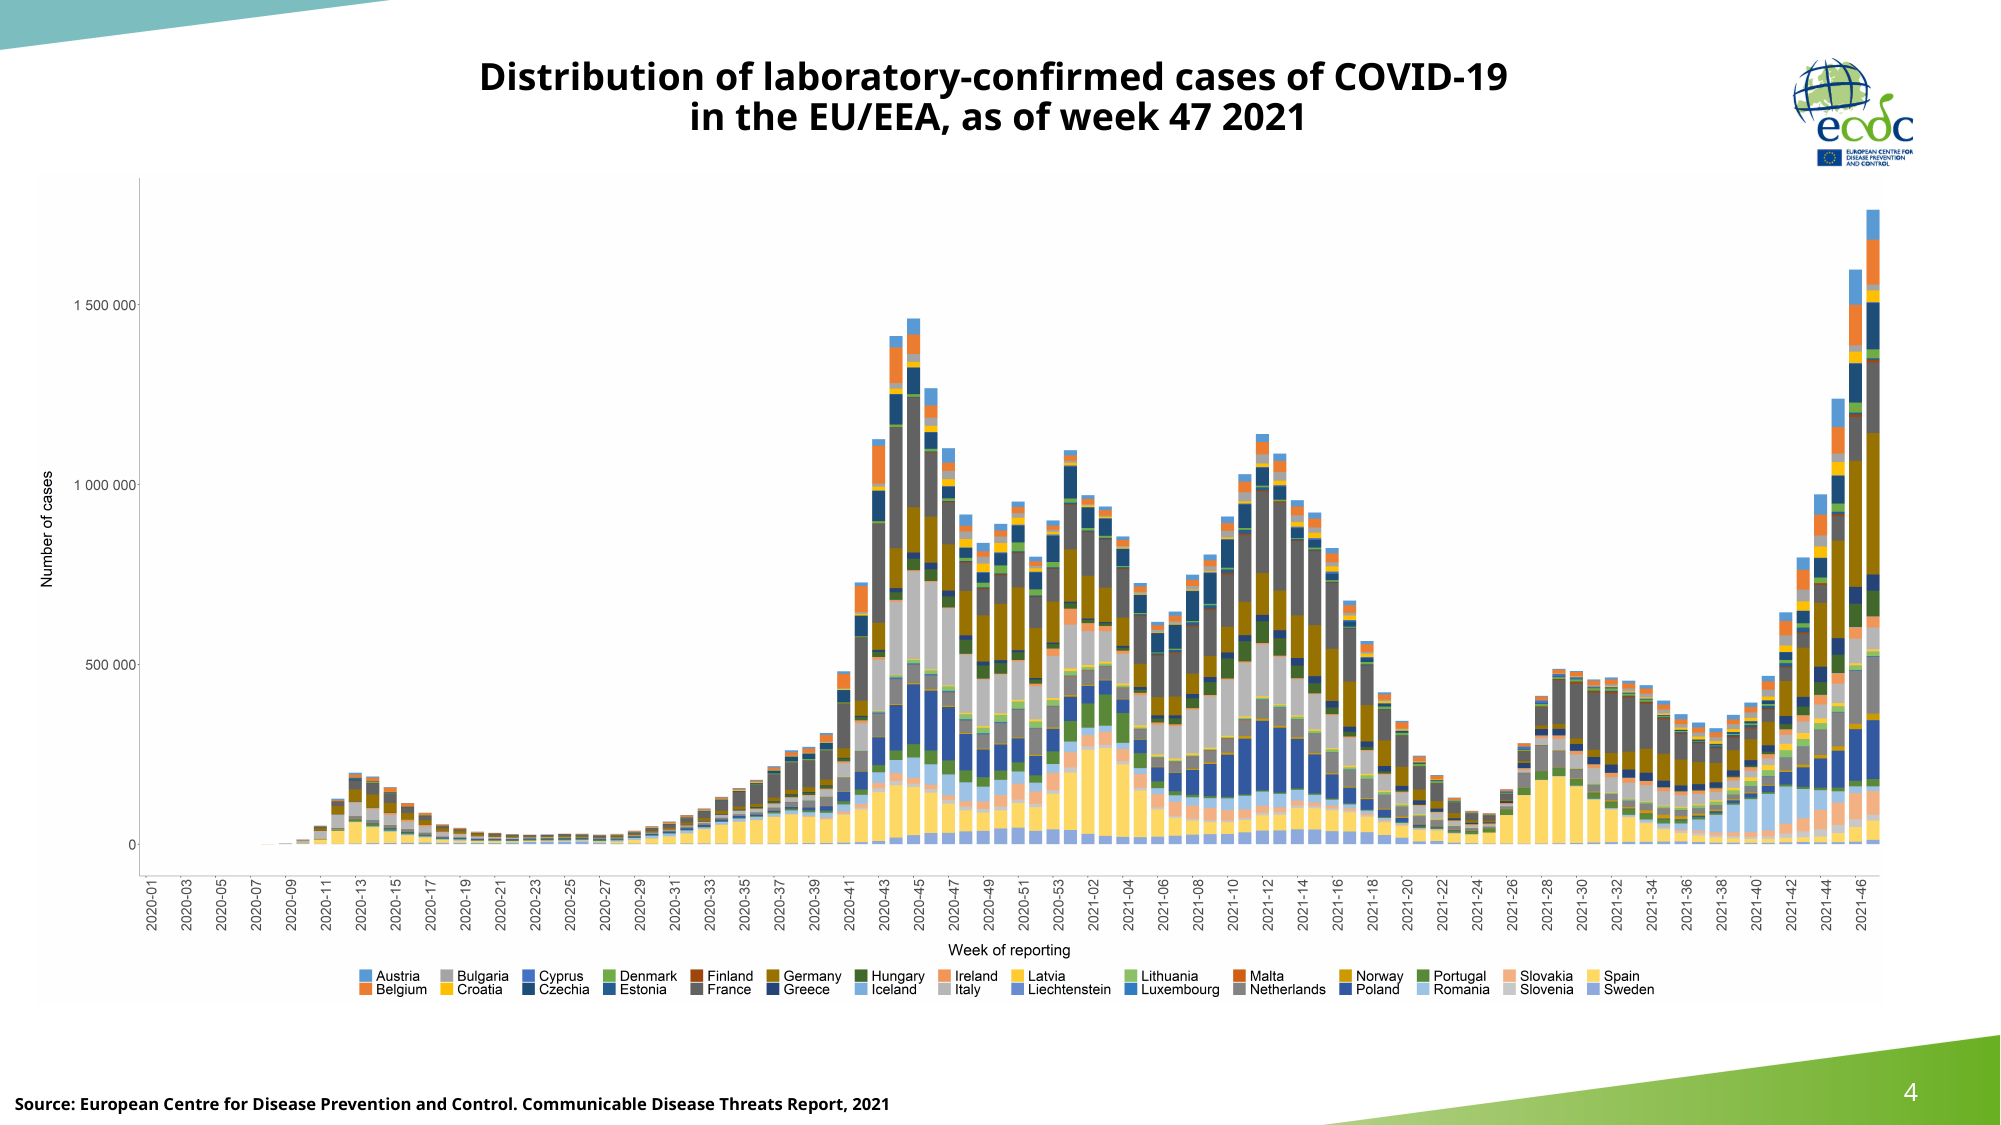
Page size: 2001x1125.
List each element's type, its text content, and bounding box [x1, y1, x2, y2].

picture [0, 0, 2001, 1125]
title Distribution of laboratory-confirmed cases of COVID-19 in the EU/EEA, as of week 47 2021 [245, 20, 1753, 172]
slide_number 4 [1483, 1062, 1934, 1123]
